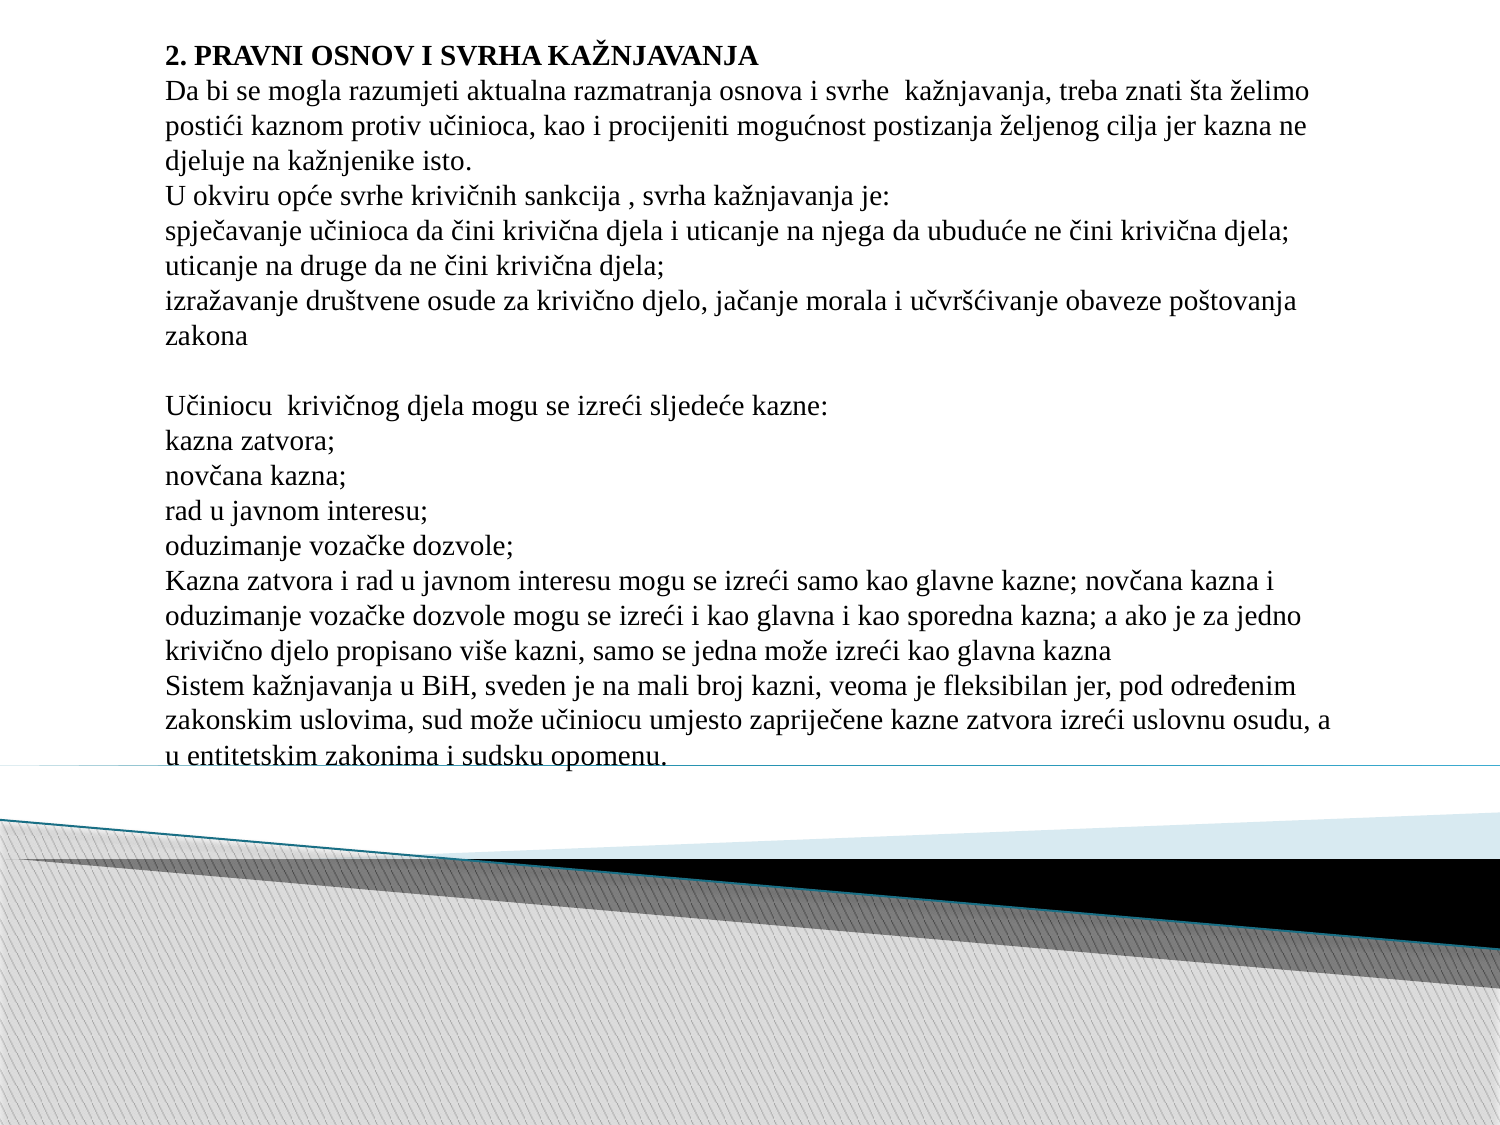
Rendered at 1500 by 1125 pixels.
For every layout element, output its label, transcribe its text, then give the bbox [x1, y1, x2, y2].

picture [5, 859, 1500, 989]
text_box 2. PRAVNI OSNOV I SVRHA KAŽNJAVANJA Da bi se mogla razumjeti aktualna razmatranja osnova i svrhe kažnjavanja, treba znati šta želimo postići kaznom protiv učinioca, kao i procijeniti mogućnost postizanja željenog cilja jer kazna ne djeluje na kažnjenike isto. U okviru opće svrhe krivičnih sankcija , svrha kažnjavanja je: spječavanje učinioca da čini krivična djela i uticanje na njega da ubuduće ne čini krivična djela; uticanje na druge da ne čini krivična djela; izražavanje društvene osude za krivično djelo, jačanje morala i učvršćivanje obaveze poštovanja zakona Učiniocu krivičnog djela mogu se izreći sljedeće kazne: kazna zatvora; novčana kazna; rad u javnom interesu; oduzimanje vozačke dozvole; Kazna zatvora i rad u javnom interesu mogu se izreći samo kao glavne kazne; novčana kazna i oduzimanje vozačke dozvole mogu se izreći i kao glavna i kao sporedna kazna; a ako je za jedno krivično djelo propisano više kazni, samo se jedna može izreći kao glavna kazna Sistem kažnjavanja u BiH, sveden je na mali broj kazni, veoma je fleksibilan jer, pod određenim zakonskim uslovima, sud može učiniocu umjesto zapriječene kazne zatvora izreći uslovnu osudu, a u entitetskim zakonima i sudsku opomenu. [149, 29, 1350, 806]
